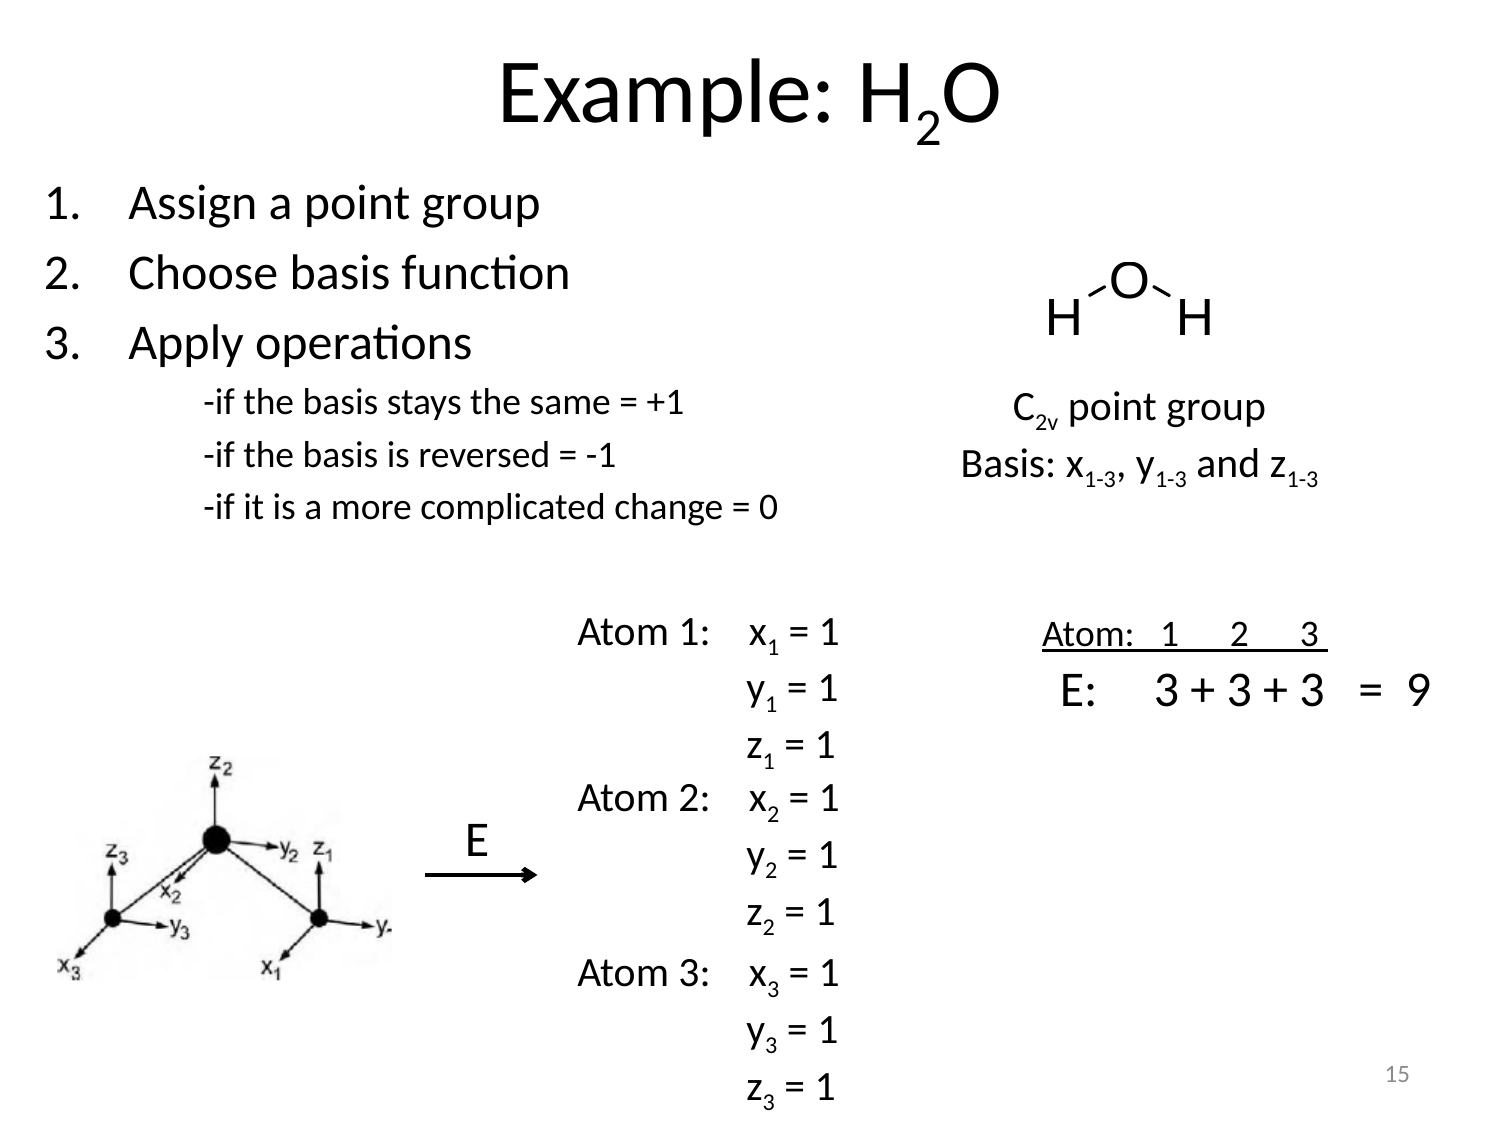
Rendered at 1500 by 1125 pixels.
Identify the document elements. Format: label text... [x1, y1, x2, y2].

text_box Atom: 1 2 3 [1027, 601, 1343, 662]
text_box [1037, 262, 1226, 357]
text_box E [449, 799, 513, 874]
text_box Atom 3: x3 = 1 y3 = 1 z3 = 1 [562, 937, 888, 1123]
text_box Assign a point group Choose basis function Apply operations -if the basis stays the same = +1 -if the basis is reversed = -1 -if it is a more complicated change = 0 [29, 162, 929, 535]
text_box Atom 1: x1 = 1 y1 = 1 z1 = 1 [562, 595, 888, 762]
text_box E: 3 + 3 + 3 = 9 [1045, 649, 1452, 724]
slide_number 15 [1074, 1042, 1425, 1103]
text_box Atom 2: x2 = 1 y2 = 1 z2 = 1 [562, 762, 888, 937]
text_box Example: H2O [74, 0, 1425, 188]
picture [49, 749, 404, 988]
text_box C2v point group Basis: x1-3, y1-3 and z1-3 [929, 371, 1355, 500]
